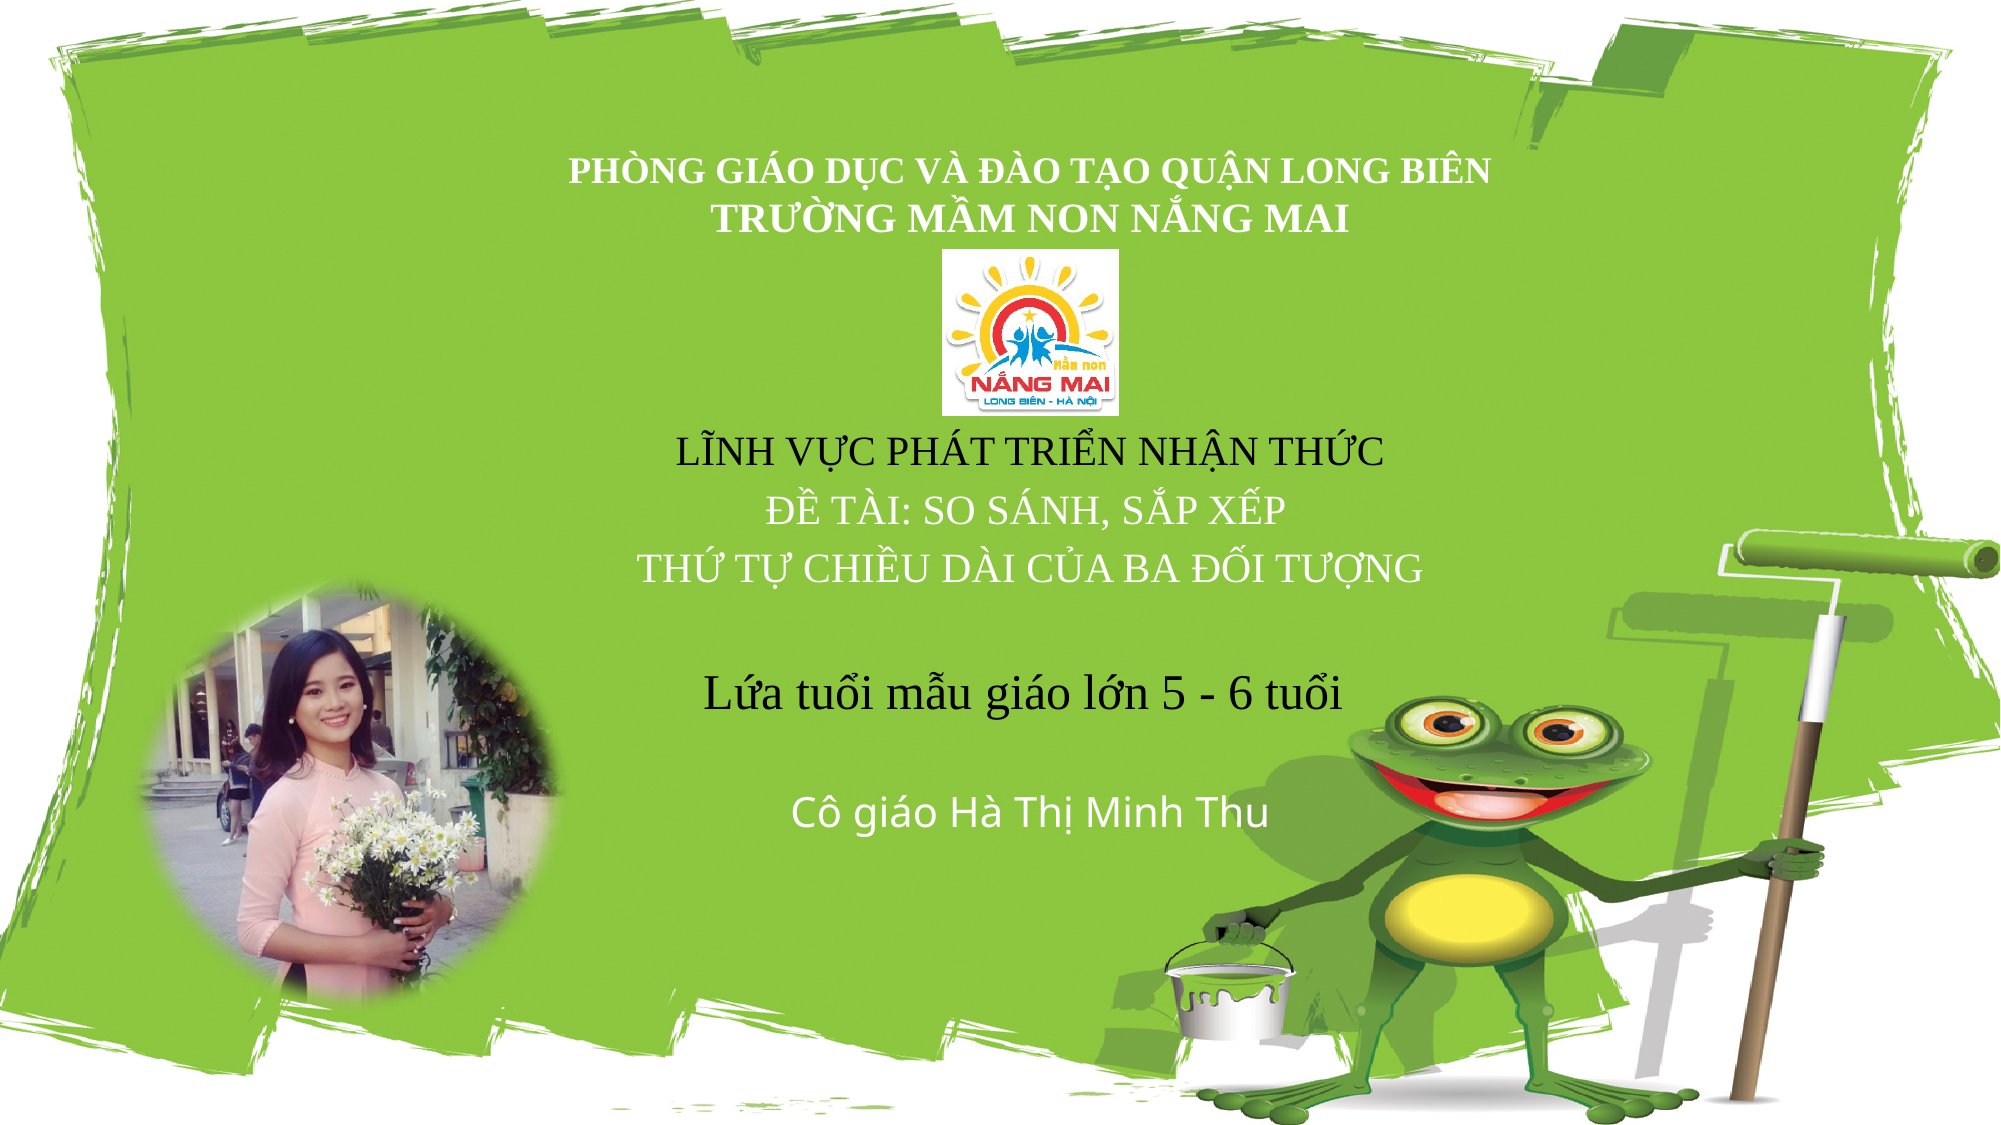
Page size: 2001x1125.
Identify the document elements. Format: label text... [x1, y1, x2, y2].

text_box PHÒNG GIÁO DỤC VÀ ĐÀO TẠO QUẬN LONG BIÊN TRƯỜNG MẦM NON NẮNG MAI [530, 138, 1531, 249]
text_box LĨNH VỰC PHÁT TRIỂN NHẬN THỨC ĐỀ TÀI: SO SÁNH, SẮP XẾP THỨ TỰ CHIỀU DÀI CỦA BA ĐỐI TƯỢNG Lứa tuổi mẫu giáo lớn 5 - 6 tuổi Cô giáo Hà Thị Minh Thu [416, 416, 1645, 884]
picture [0, 0, 2001, 1125]
